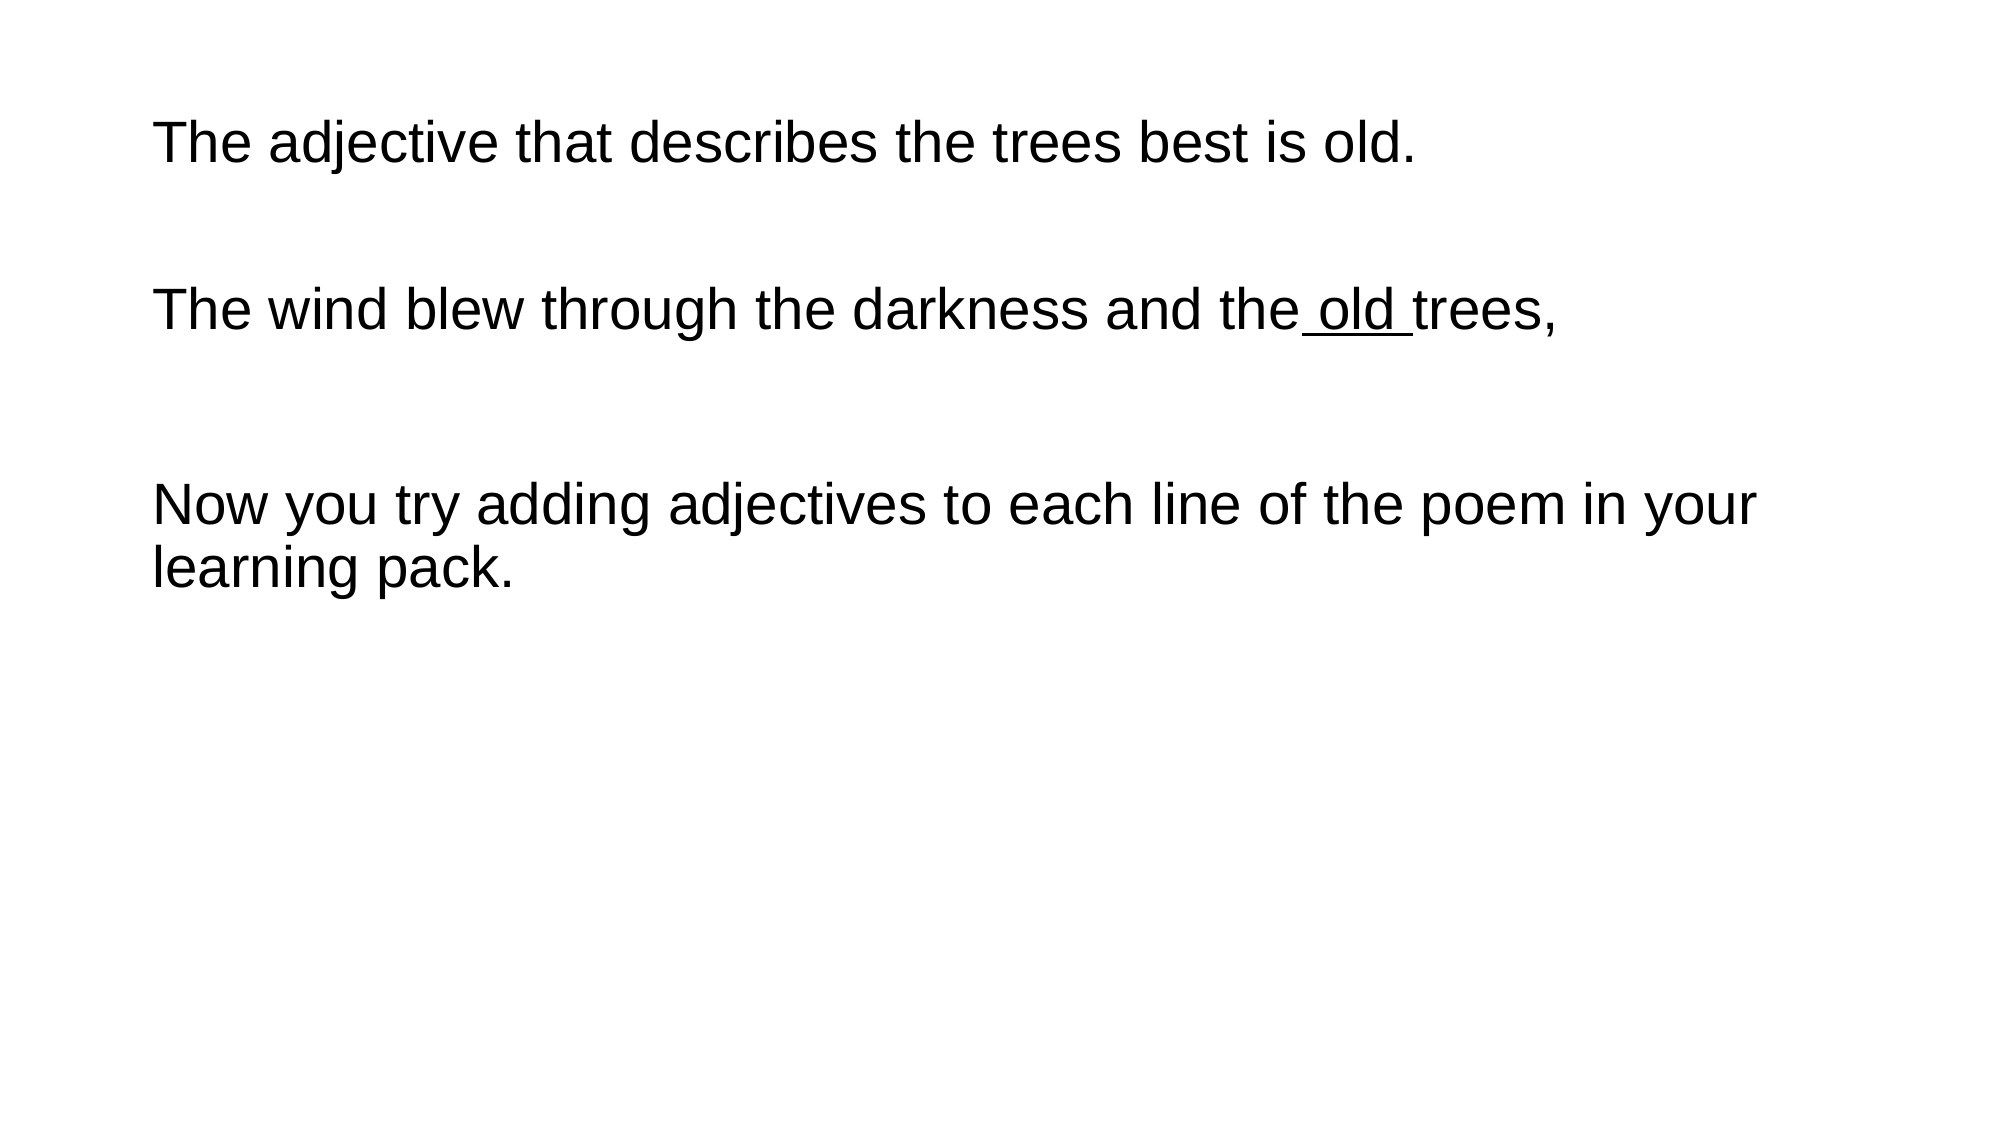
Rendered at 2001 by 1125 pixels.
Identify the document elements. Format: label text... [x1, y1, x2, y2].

list The adjective that describes the trees best is old. The wind blew through the darkness and the old trees, Now you try adding adjectives to each line of the poem in your learning pack. [137, 104, 1863, 1014]
